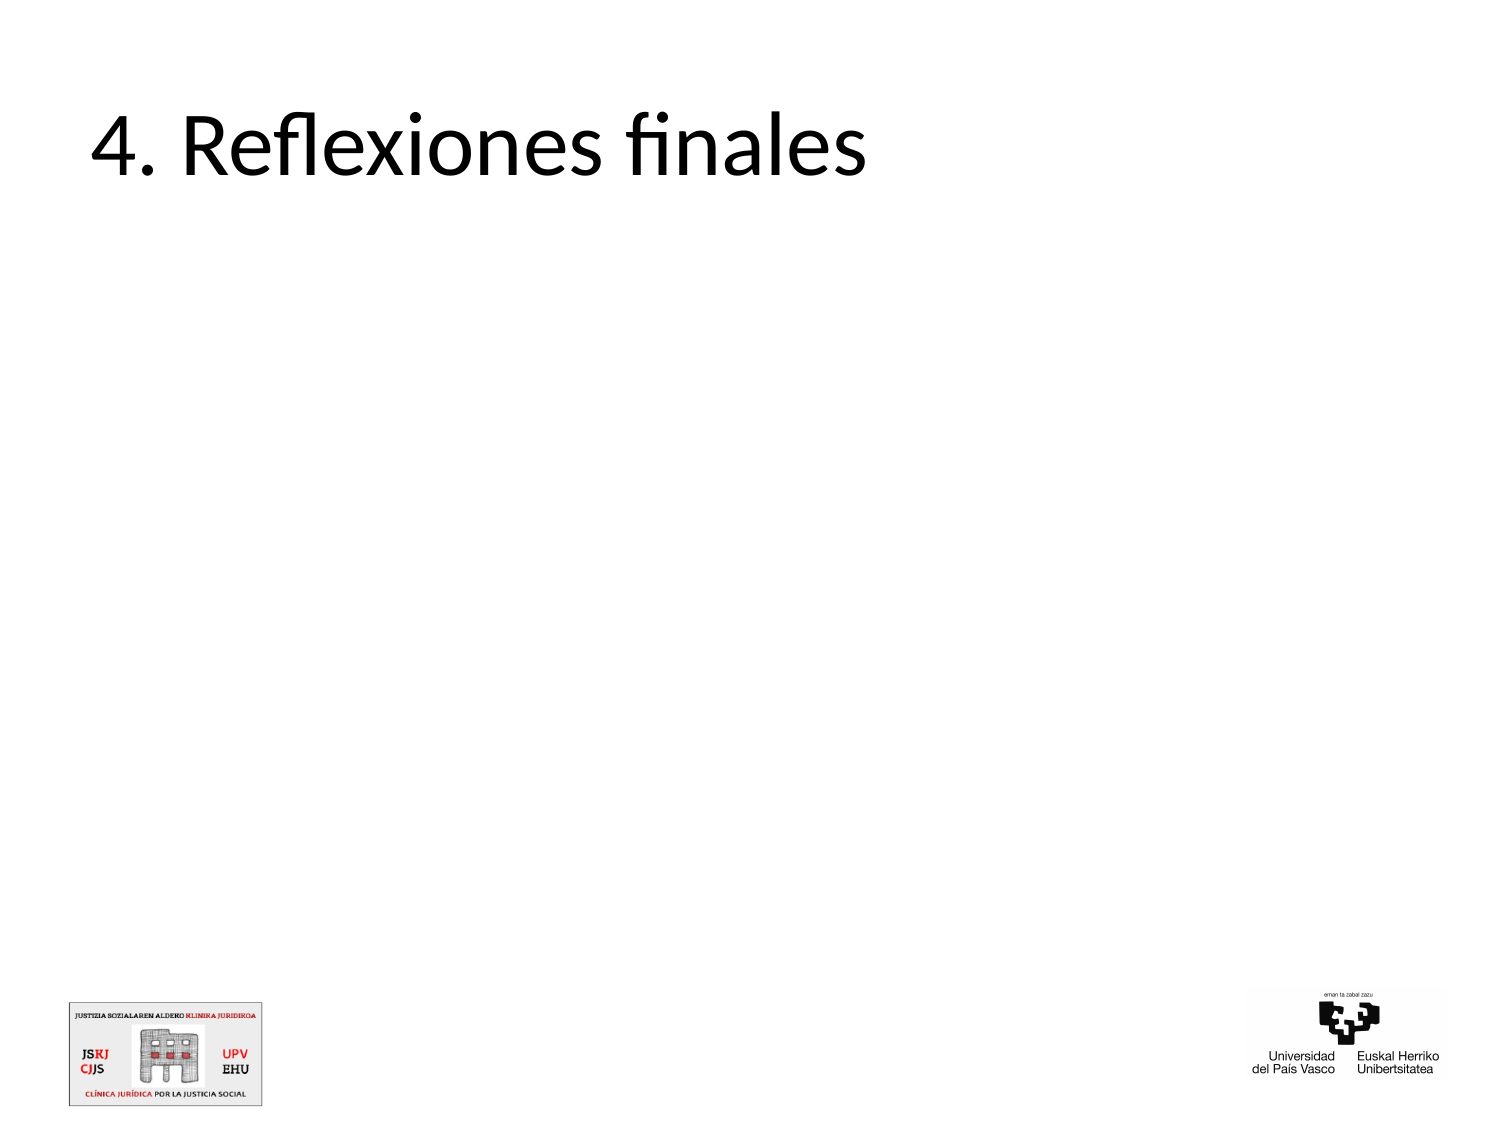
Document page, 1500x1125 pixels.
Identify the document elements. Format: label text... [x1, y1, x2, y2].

picture [65, 1000, 264, 1108]
title 4. Reflexiones finales [75, 45, 1425, 233]
picture [1245, 985, 1447, 1079]
